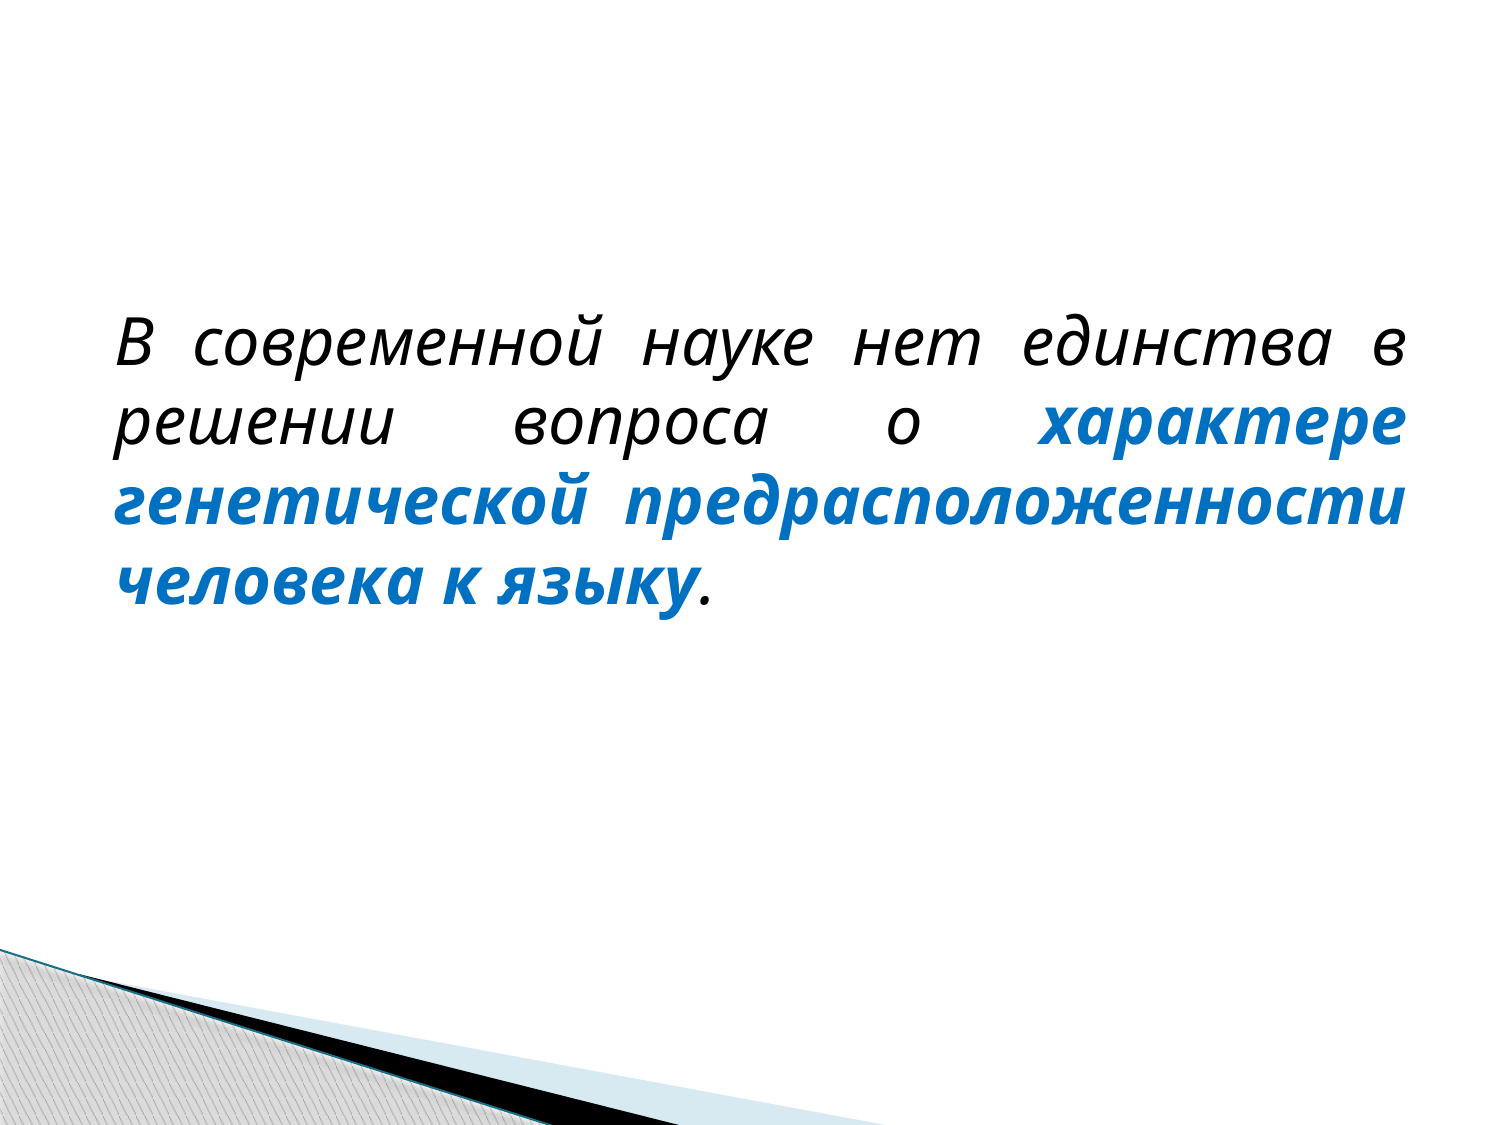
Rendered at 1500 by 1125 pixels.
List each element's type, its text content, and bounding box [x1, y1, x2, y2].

text_box В современной науке нет единства в решении вопроса о характере генетической предрасположенности человека к языку. [100, 290, 1424, 626]
